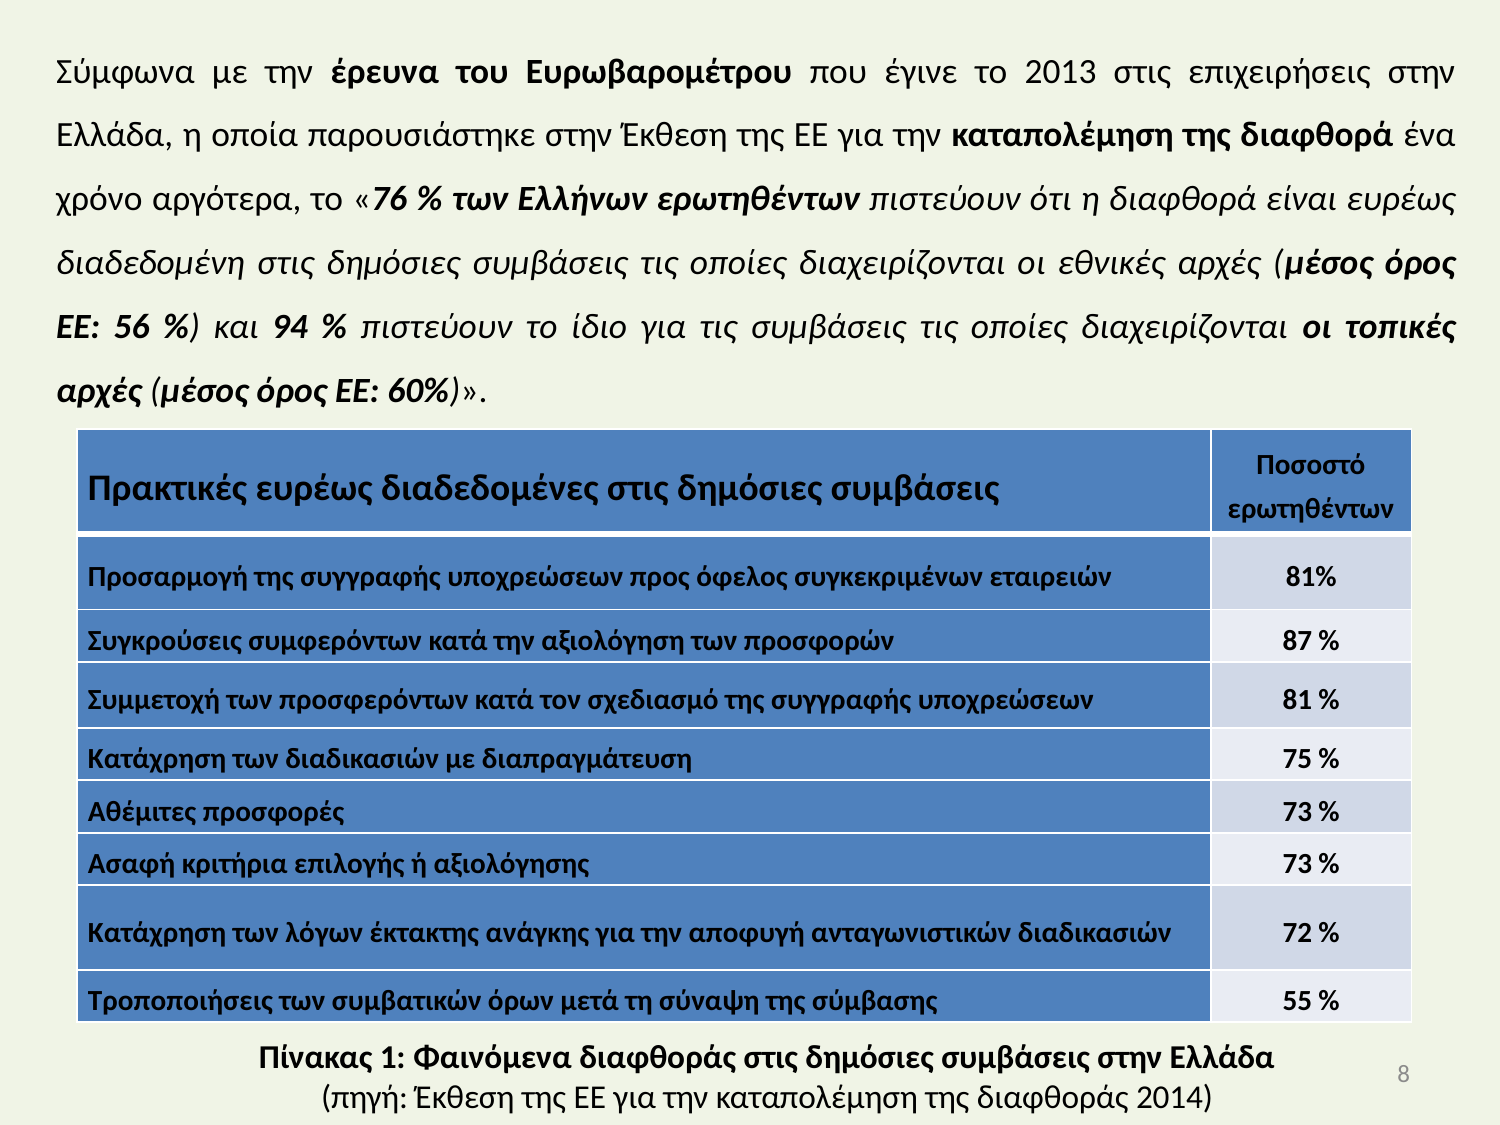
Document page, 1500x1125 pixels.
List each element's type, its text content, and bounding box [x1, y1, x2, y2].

table_cell 73 % [1212, 781, 1411, 832]
text_box Πίνακας 1: Φαινόμενα διαφθοράς στις δημόσιες συμβάσεις στην Ελλάδα (πηγή: Έκθεση της ΕΕ για την καταπολέμηση της διαφθοράς 2014) [230, 1027, 1306, 1123]
table_cell Συγκρούσεις συμφερόντων κατά την αξιολόγηση των προσφορών [78, 610, 1210, 661]
text_box Σύμφωνα με την έρευνα του Ευρωβαρομέτρου που έγινε το 2013 στις επιχειρήσεις στην Ελλάδα, η οποία παρουσιάστηκε στην Έκθεση της ΕΕ για την καταπολέμηση της διαφθορά ένα χρόνο αργότερα, το «76 % των Ελλήνων ερωτηθέντων πιστεύουν ότι η διαφθορά είναι ευρέως διαδεδομένη στις δημόσιες συμβάσεις τις οποίες διαχειρίζονται οι εθνικές αρχές (μέσος όρος ΕΕ: 56 %) και 94 % πιστεύουν το ίδιο για τις συμβάσεις τις οποίες διαχειρίζονται οι τοπικές αρχές (μέσος όρος ΕΕ: 60%)». [41, 19, 1471, 417]
slide_number 8 [1306, 1042, 1425, 1103]
table_cell Προσαρμογή της συγγραφής υποχρεώσεων προς όφελος συγκεκριμένων εταιρειών [78, 537, 1210, 609]
table_cell Συμμετοχή των προσφερόντων κατά τον σχεδιασμό της συγγραφής υποχρεώσεων [78, 663, 1210, 727]
table_header Πρακτικές ευρέως διαδεδομένες στις δημόσιες συμβάσεις [78, 430, 1210, 531]
table_cell 72 % [1212, 886, 1411, 969]
table_cell 87 % [1212, 610, 1411, 661]
table_cell Κατάχρηση των διαδικασιών με διαπραγμάτευση [78, 729, 1210, 779]
table_cell Αθέμιτες προσφορές [78, 781, 1210, 832]
table_header Ποσοστό ερωτηθέντων [1212, 430, 1411, 531]
table_cell Κατάχρηση των λόγων έκτακτης ανάγκης για την αποφυγή ανταγωνιστικών διαδικασιών [78, 886, 1210, 969]
table_cell Ασαφή κριτήρια επιλογής ή αξιολόγησης [78, 834, 1210, 884]
table_cell 75 % [1212, 729, 1411, 779]
table_cell Τροποποιήσεις των συμβατικών όρων μετά τη σύναψη της σύμβασης [78, 971, 1210, 1021]
table_cell 55 % [1212, 971, 1411, 1021]
table_cell 81% [1212, 537, 1411, 609]
table_cell 81 % [1212, 663, 1411, 727]
table_cell 73 % [1212, 834, 1411, 884]
